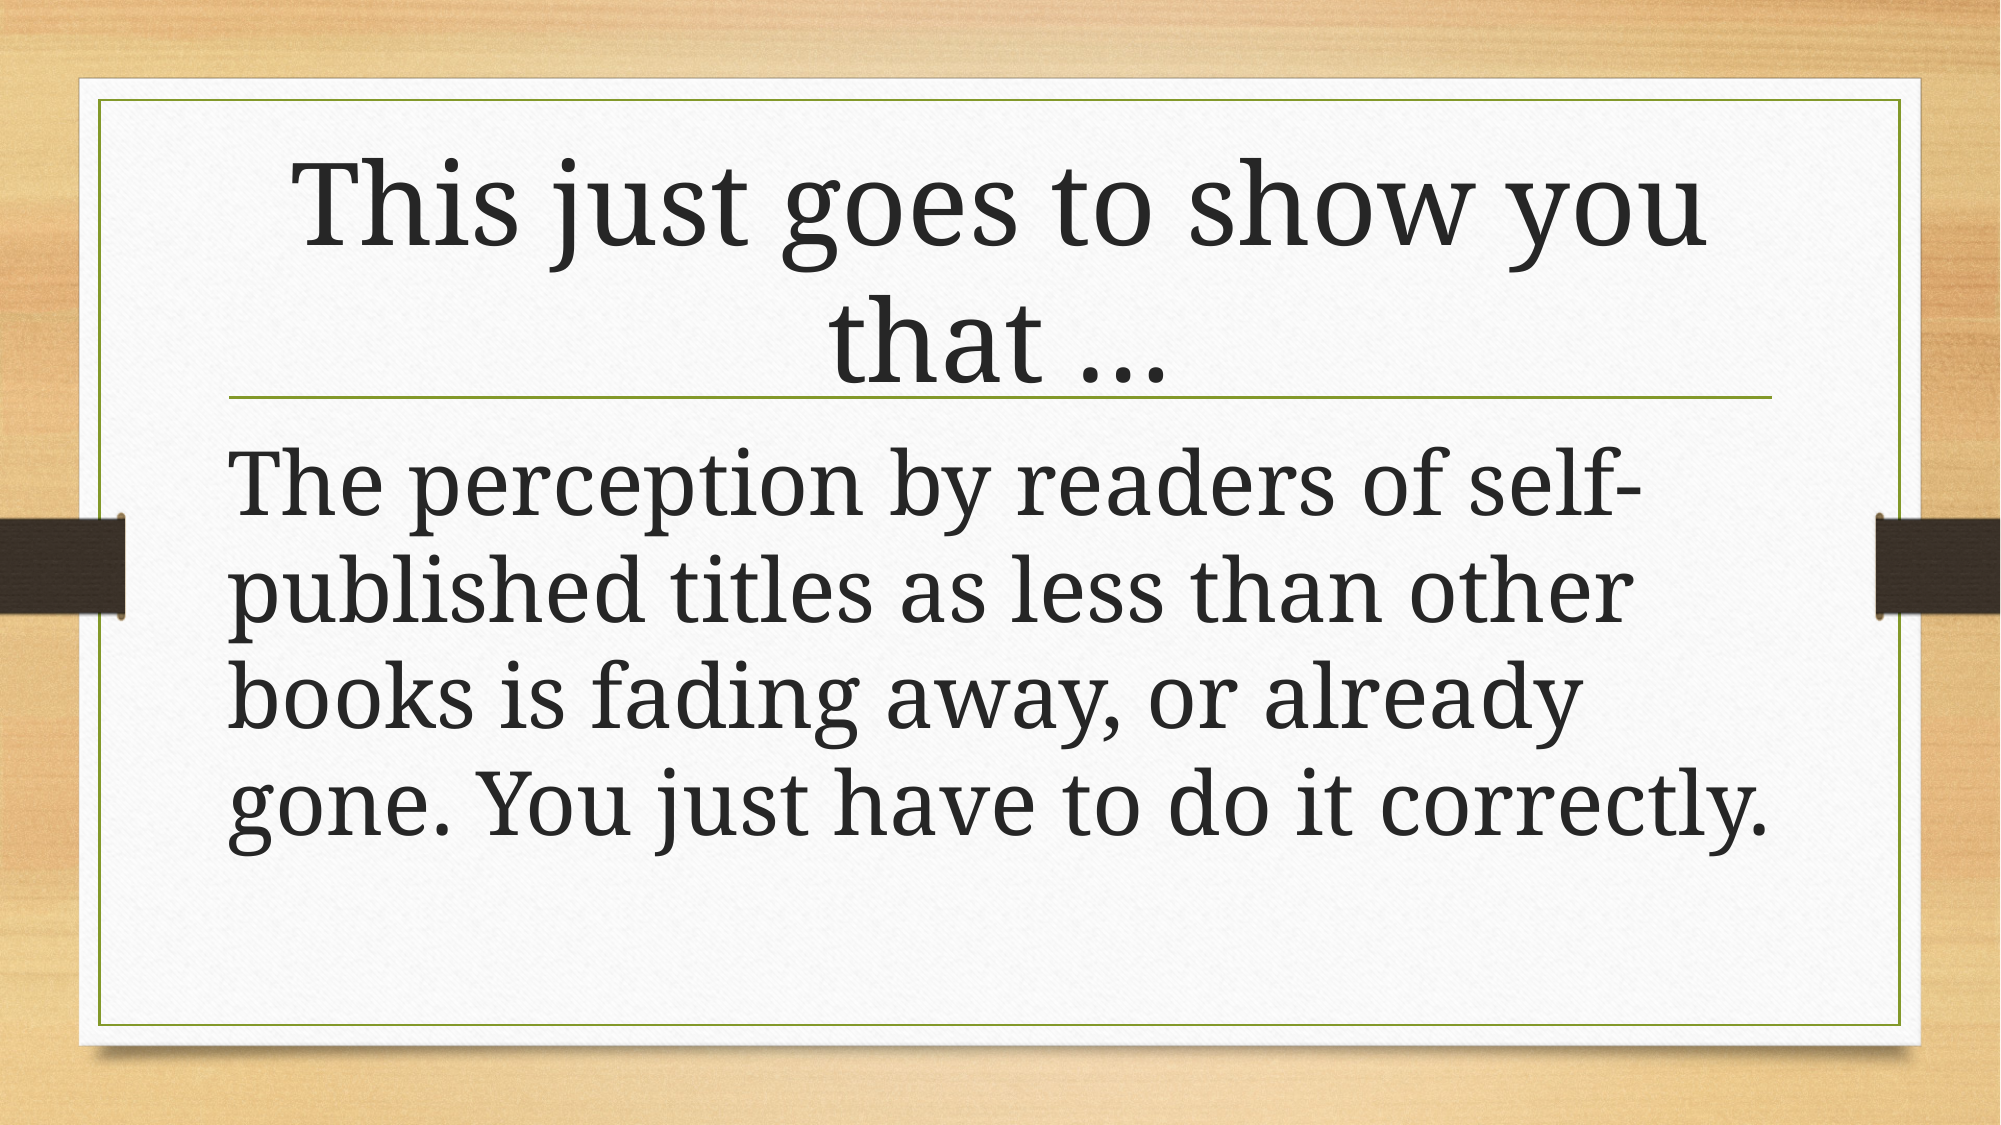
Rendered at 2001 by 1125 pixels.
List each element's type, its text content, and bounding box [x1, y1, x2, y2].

list The perception by readers of self-published titles as less than other books is fading away, or already gone. You just have to do it correctly. [212, 419, 1788, 964]
title This just goes to show you that … [212, 161, 1788, 375]
picture [0, 0, 2001, 1125]
